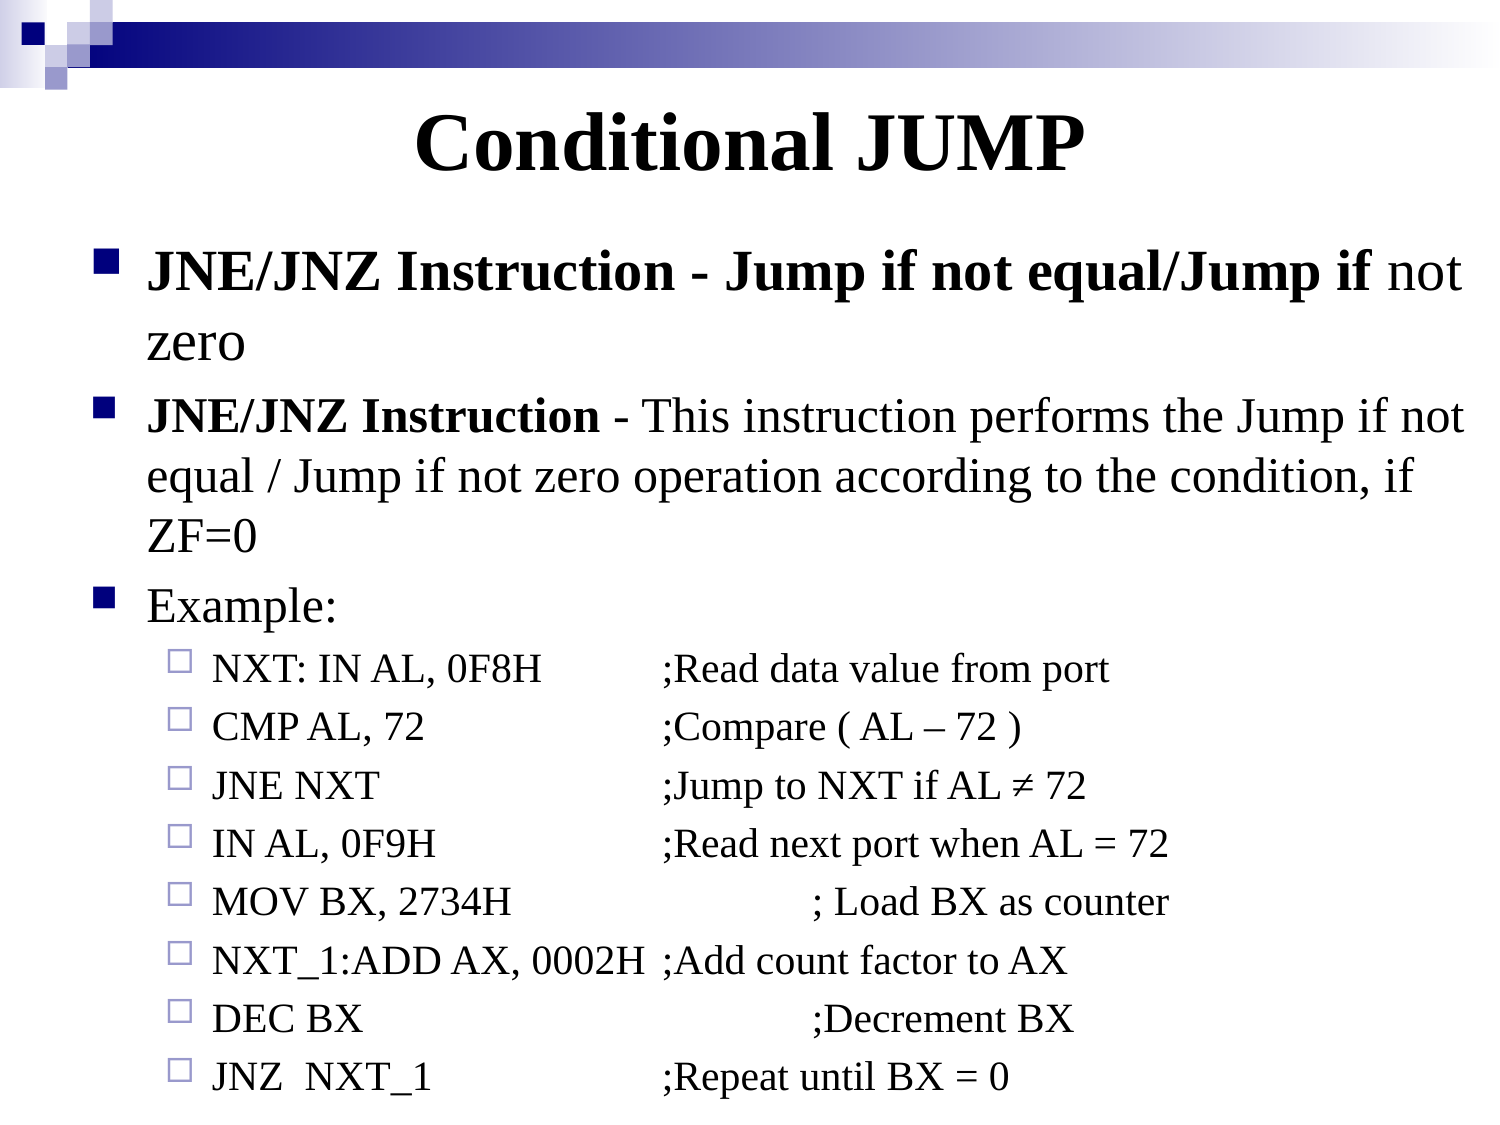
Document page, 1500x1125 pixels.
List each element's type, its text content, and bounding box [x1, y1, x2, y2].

list JNE/JNZ Instruction - Jump if not equal/Jump if not zero JNE/JNZ Instruction - This instruction performs the Jump if not equal / Jump if not zero operation according to the condition, if ZF=0 Example: NXT: IN AL, 0F8H ;Read data value from port CMP AL, 72 ;Compare ( AL – 72 ) JNE NXT ;Jump to NXT if AL ≠ 72 IN AL, 0F9H ;Read next port when AL = 72 MOV BX, 2734H ; Load BX as counter NXT_1:ADD AX, 0002H ;Add count factor to AX DEC BX ;Decrement BX JNZ NXT_1 ;Repeat until BX = 0 [74, 224, 1500, 863]
text_box Conditional JUMP [74, 75, 1425, 200]
